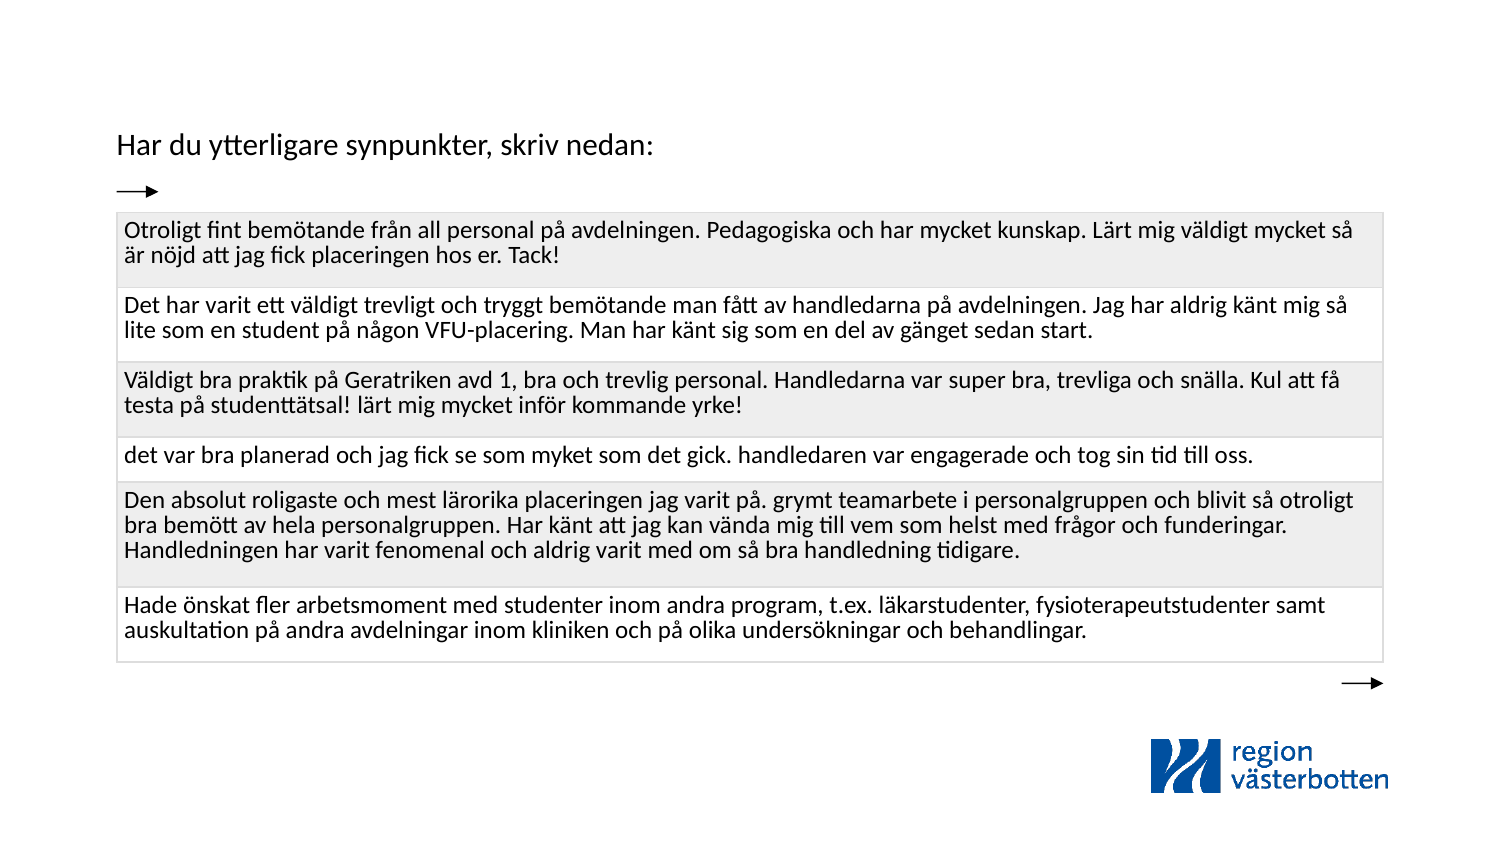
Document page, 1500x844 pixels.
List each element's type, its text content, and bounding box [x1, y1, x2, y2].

text_box Har du ytterligare synpunkter, skriv nedan: [115, 115, 1388, 171]
table_header Otroligt fint bemötande från all personal på avdelningen. Pedagogiska och har mycket kunskap. Lärt mig väldigt mycket så är nöjd att jag fick placeringen hos er. Tack! [118, 213, 1382, 287]
table_cell det var bra planerad och jag fick se som myket som det gick. handledaren var engagerade och tog sin tid till oss. [118, 438, 1382, 481]
table_cell Det har varit ett väldigt trevligt och tryggt bemötande man fått av handledarna på avdelningen. Jag har aldrig känt mig så lite som en student på någon VFU-placering. Man har känt sig som en del av gänget sedan start. [118, 288, 1382, 361]
table_cell Väldigt bra praktik på Geratriken avd 1, bra och trevlig personal. Handledarna var super bra, trevliga och snälla. Kul att få testa på studenttätsal! lärt mig mycket inför kommande yrke! [118, 363, 1382, 436]
picture [1151, 739, 1388, 793]
table_cell Den absolut roligaste och mest lärorika placeringen jag varit på. grymt teamarbete i personalgruppen och blivit så otroligt bra bemött av hela personalgruppen. Har känt att jag kan vända mig till vem som helst med frågor och funderingar. Handledningen har varit fenomenal och aldrig varit med om så bra handledning tidigare. [118, 483, 1382, 586]
text_box [116, 185, 159, 198]
text_box [1341, 677, 1384, 690]
table_cell Hade önskat fler arbetsmoment med studenter inom andra program, t.ex. läkarstudenter, fysioterapeutstudenter samt auskultation på andra avdelningar inom kliniken och på olika undersökningar och behandlingar. [118, 588, 1382, 661]
